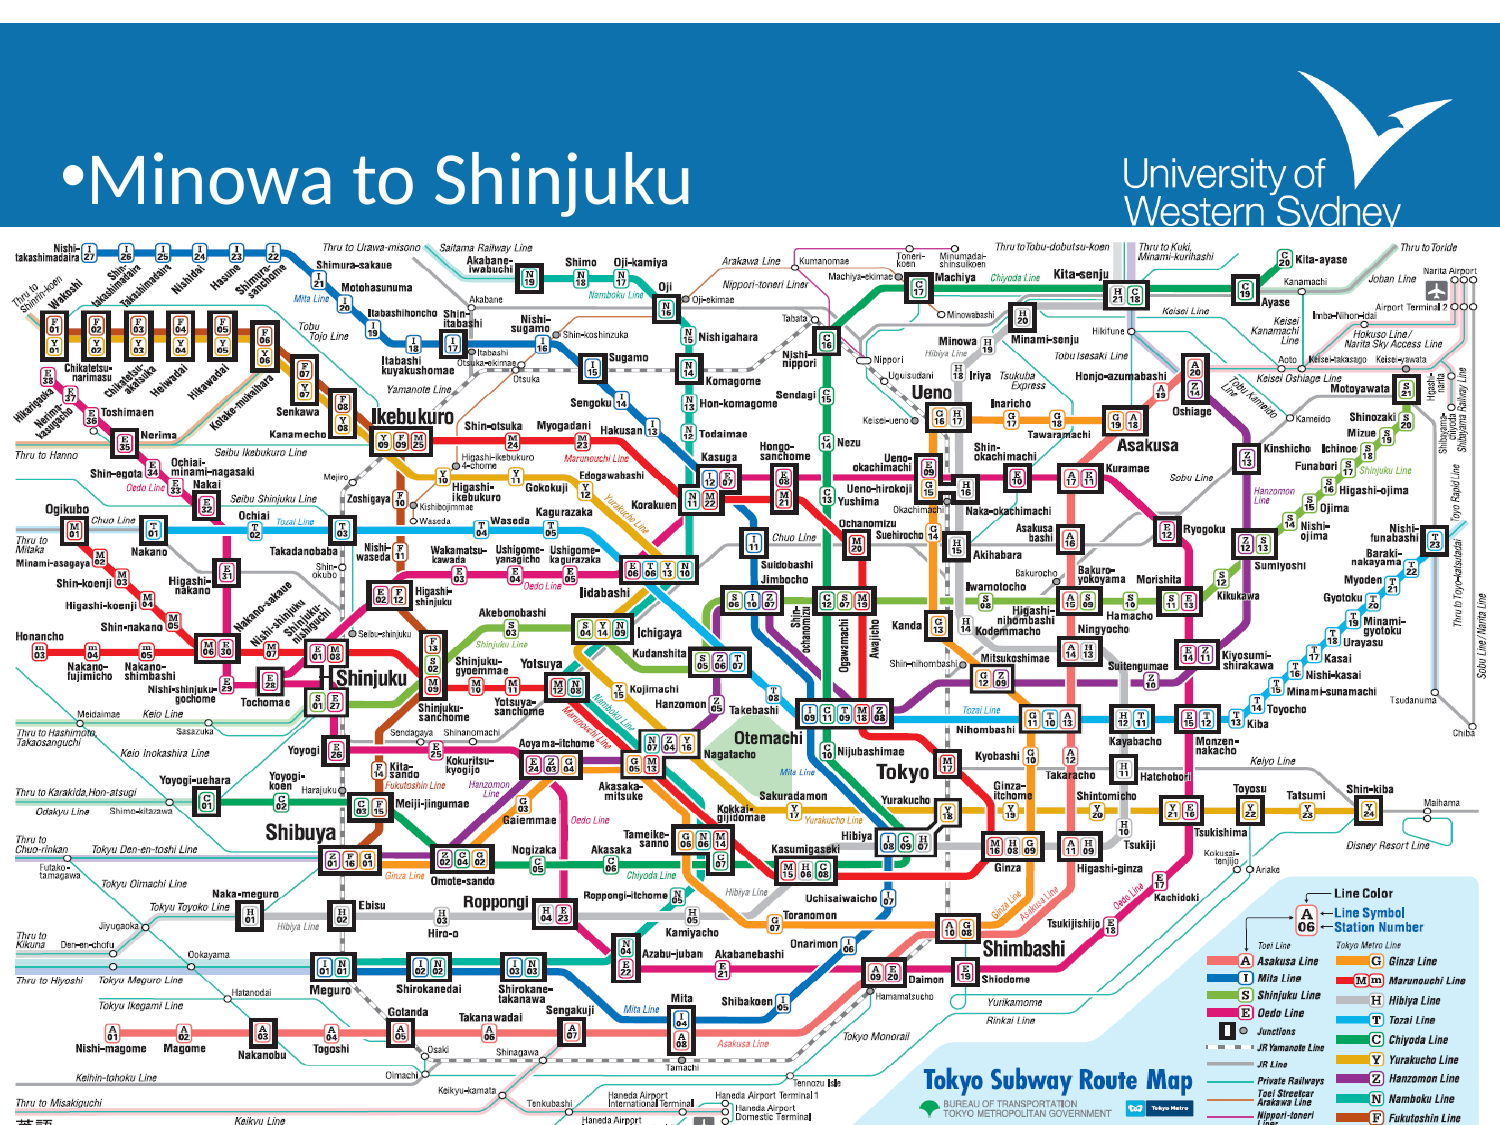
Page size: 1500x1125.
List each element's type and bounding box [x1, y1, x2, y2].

picture [0, 23, 1500, 1125]
text_box [0, 0, 1500, 23]
